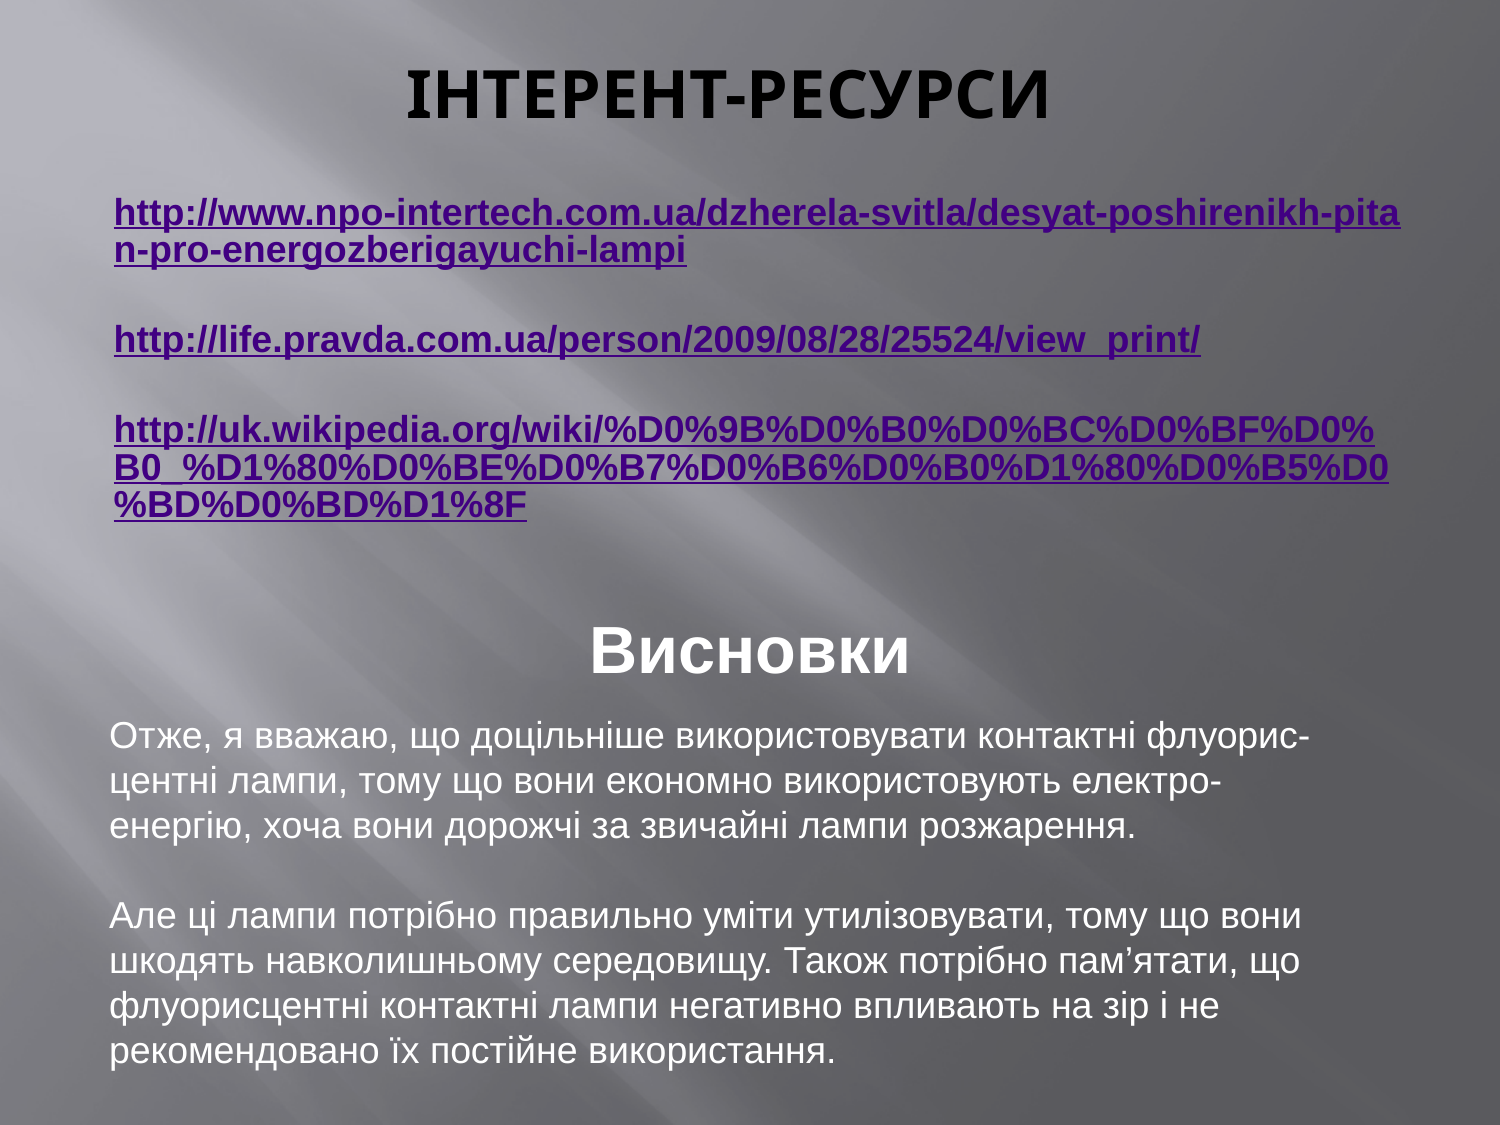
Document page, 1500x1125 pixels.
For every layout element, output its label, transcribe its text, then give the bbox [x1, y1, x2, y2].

text_box http://www.npo-intertech.com.ua/dzherela-svitla/desyat-poshirenikh-pitan-pro-energozberigayuchi-lampi http://life.pravda.com.ua/person/2009/08/28/25524/view_print/ http://uk.wikipedia.org/wiki/%D0%9B%D0%B0%D0%BC%D0%BF%D0%B0_%D1%80%D0%BE%D0%B7%D0%B6%D0%B0%D1%80%D0%B5%D0%BD%D0%BD%D1%8F [99, 180, 1417, 421]
text_box Висновки [574, 599, 927, 695]
title Інтерент-ресурси [54, 30, 1405, 132]
text_box Отже, я вважаю, що доцільніше використовувати контактні флуорис-центні лампи, тому що вони економно використовують електро-енергію, хоча вони дорожчі за звичайні лампи розжарення. Але ці лампи потрібно правильно уміти утилізовувати, тому що вони шкодять навколишньому середовищу. Також потрібно пам’ятати, що флуорисцентні контактні лампи негативно впливають на зір і не рекомендовано їх постійне використання. [94, 704, 1371, 1079]
